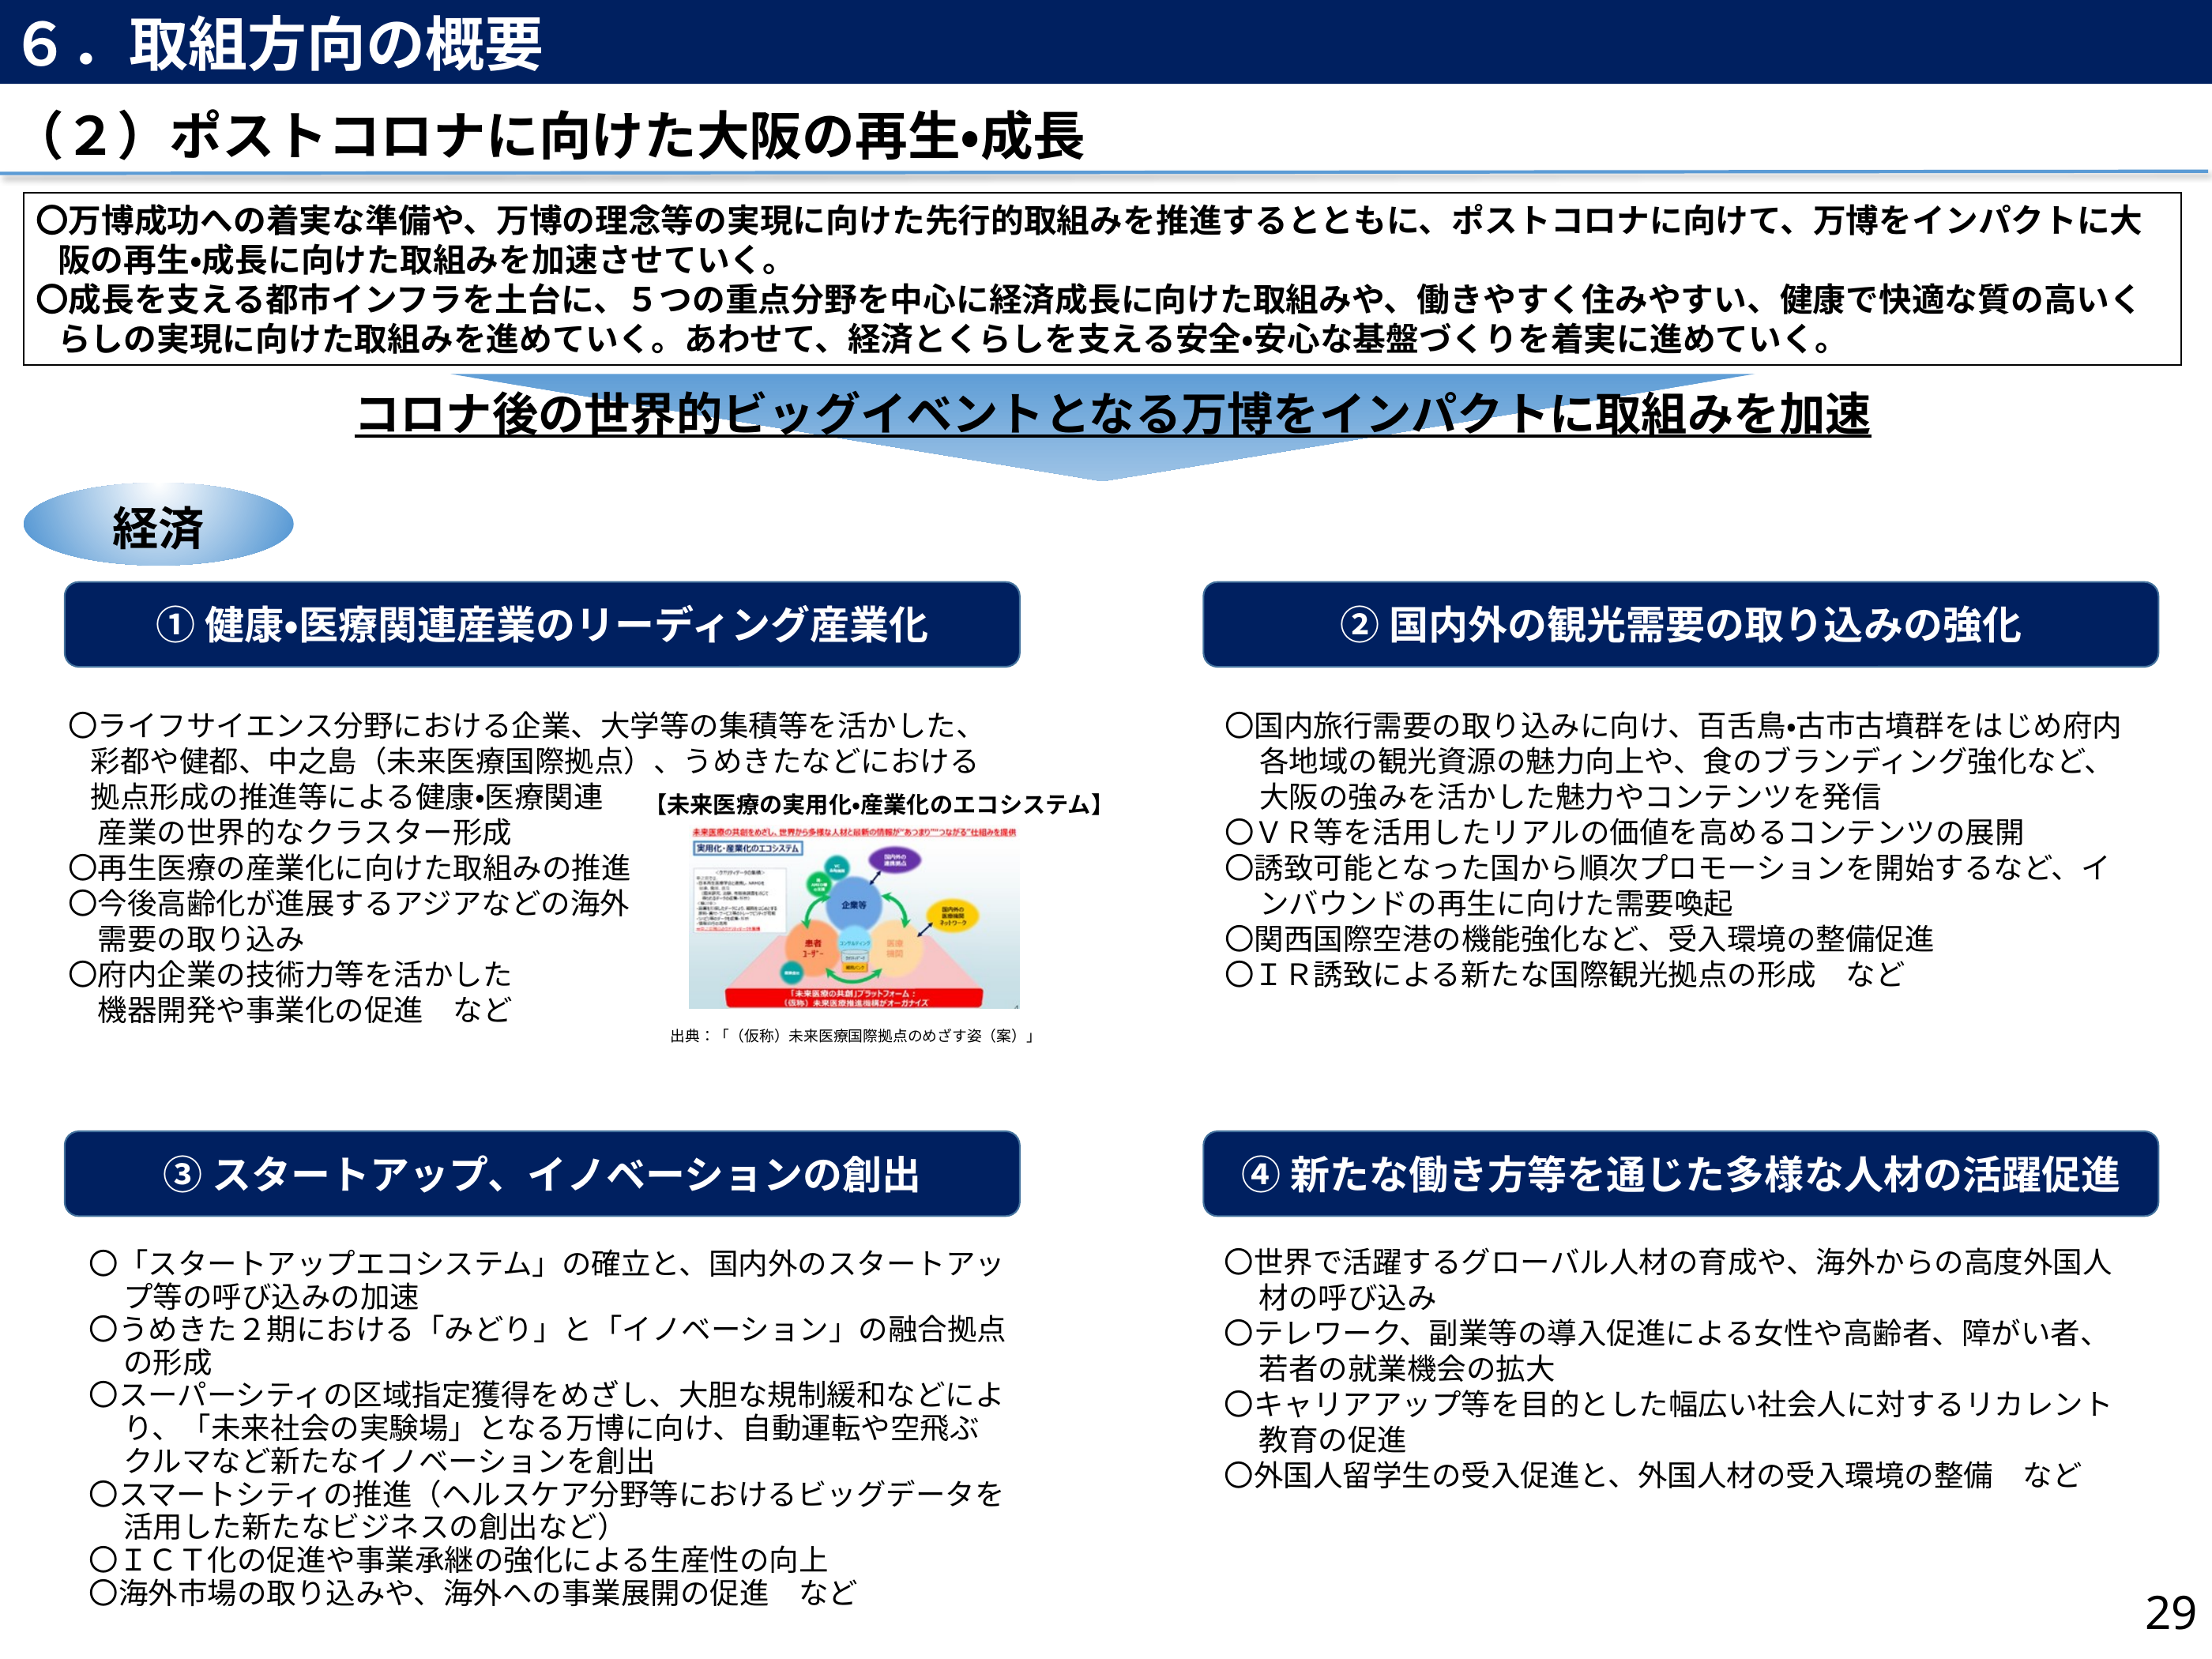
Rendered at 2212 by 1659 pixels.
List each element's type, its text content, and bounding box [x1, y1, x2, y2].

text_box 〇万博成功への着実な準備や、万博の理念等の実現に向けた先行的取組みを推進するとともに、ポストコロナに向けて、万博をインパクトに大阪の再生・成長に向けた取組みを加速させていく。 〇成長を支える都市インフラを土台に、５つの重点分野を中心に経済成長に向けた取組みや、働きやすく住みやすい、健康で快適な質の高いくらしの実現に向けた取組みを進めていく。あわせて、経済とくらしを支える安全・安心な基盤づくりを着実に進めていく。 [23, 192, 2182, 366]
slide_number 29 [2097, 1571, 2210, 1659]
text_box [0, 171, 2208, 174]
picture [689, 825, 1020, 1009]
text_box [1202, 1130, 2160, 1217]
text_box 【未来医療の実用化・産業化のエコシステム】 [632, 788, 1180, 821]
text_box [63, 581, 1021, 668]
text_box ②国内外の観光需要の取り込みの強化 [1226, 594, 2136, 654]
text_box 〇国内旅行需要の取り込みに向け、百舌鳥・古市古墳群をはじめ府内各地域の観光資源の魅力向上や、食のブランディング強化など、大阪の強みを活かした魅力やコンテンツを発信 〇ＶＲ等を活用したリアルの価値を高めるコンテンツの展開 〇誘致可能となった国から順次プロモーションを開始するなど、インバウンドの再生に向けた需要喚起 〇関西国際空港の機能強化など、受入環境の整備促進 〇ＩＲ誘致による新たな国際観光拠点の形成 など [1213, 690, 2149, 1009]
text_box 〇ライフサイエンス分野における企業、大学等の集積等を活かした、彩都や健都、中之島（未来医療国際拠点）、うめきたなどにおける拠点形成の推進等による健康・医療関連 産業の世界的なクラスター形成 〇再生医療の産業化に向けた取組みの推進 〇今後高齢化が進展するアジアなどの海外 需要の取り込み 〇府内企業の技術力等を活かした 機器開発や事業化の促進 など [56, 687, 999, 1046]
text_box （２）ポストコロナに向けた大阪の再生・成長 [0, 96, 1792, 171]
text_box コロナ後の世界的ビッグイベントとなる万博をインパクトに取組みを加速 [337, 378, 1889, 446]
text_box 〇「スタートアップエコシステム」の確立と、国内外のスタートアップ等の呼び込みの加速 〇うめきた２期における「みどり」と「イノベーション」の融合拠点の形成 〇スーパーシティの区域指定獲得をめざし、大胆な規制緩和などにより、「未来社会の実験場」となる万博に向け、自動運転や空飛ぶクルマなど新たなイノベーションを創出 〇スマートシティの推進（ヘルスケア分野等におけるビッグデータを活用した新たなビジネスの創出など） 〇ＩＣＴ化の促進や事業承継の強化による生産性の向上 〇海外市場の取り込みや、海外への事業展開の促進 など [77, 1228, 1020, 1629]
text_box ③スタートアップ、イノベーションの創出 [91, 1143, 993, 1203]
text_box 経済 [73, 493, 245, 561]
text_box 出典：「（仮称）未来医療国際拠点のめざす姿（案）」 [658, 1020, 1154, 1051]
text_box [885, 446, 1320, 483]
text_box [1202, 581, 2160, 668]
text_box [92, 561, 225, 566]
text_box ①健康・医療関連産業のリーディング産業化 [68, 594, 1016, 654]
text_box ④新たな働き方等を通じた多様な人材の活躍促進 [1226, 1143, 2136, 1203]
text_box 〇世界で活躍するグローバル人材の育成や、海外からの高度外国人材の呼び込み 〇テレワーク、副業等の導入促進による女性や高齢者、障がい者、若者の就業機会の拡大 〇キャリアアップ等を目的とした幅広い社会人に対するリカレント教育の促進 〇外国人留学生の受入促進と、外国人材の受入環境の整備 など [1212, 1217, 2146, 1522]
text_box [22, 482, 295, 557]
text_box [63, 1130, 1021, 1217]
text_box [450, 373, 1755, 378]
text_box ６．取組方向の概要 [0, 0, 2212, 85]
